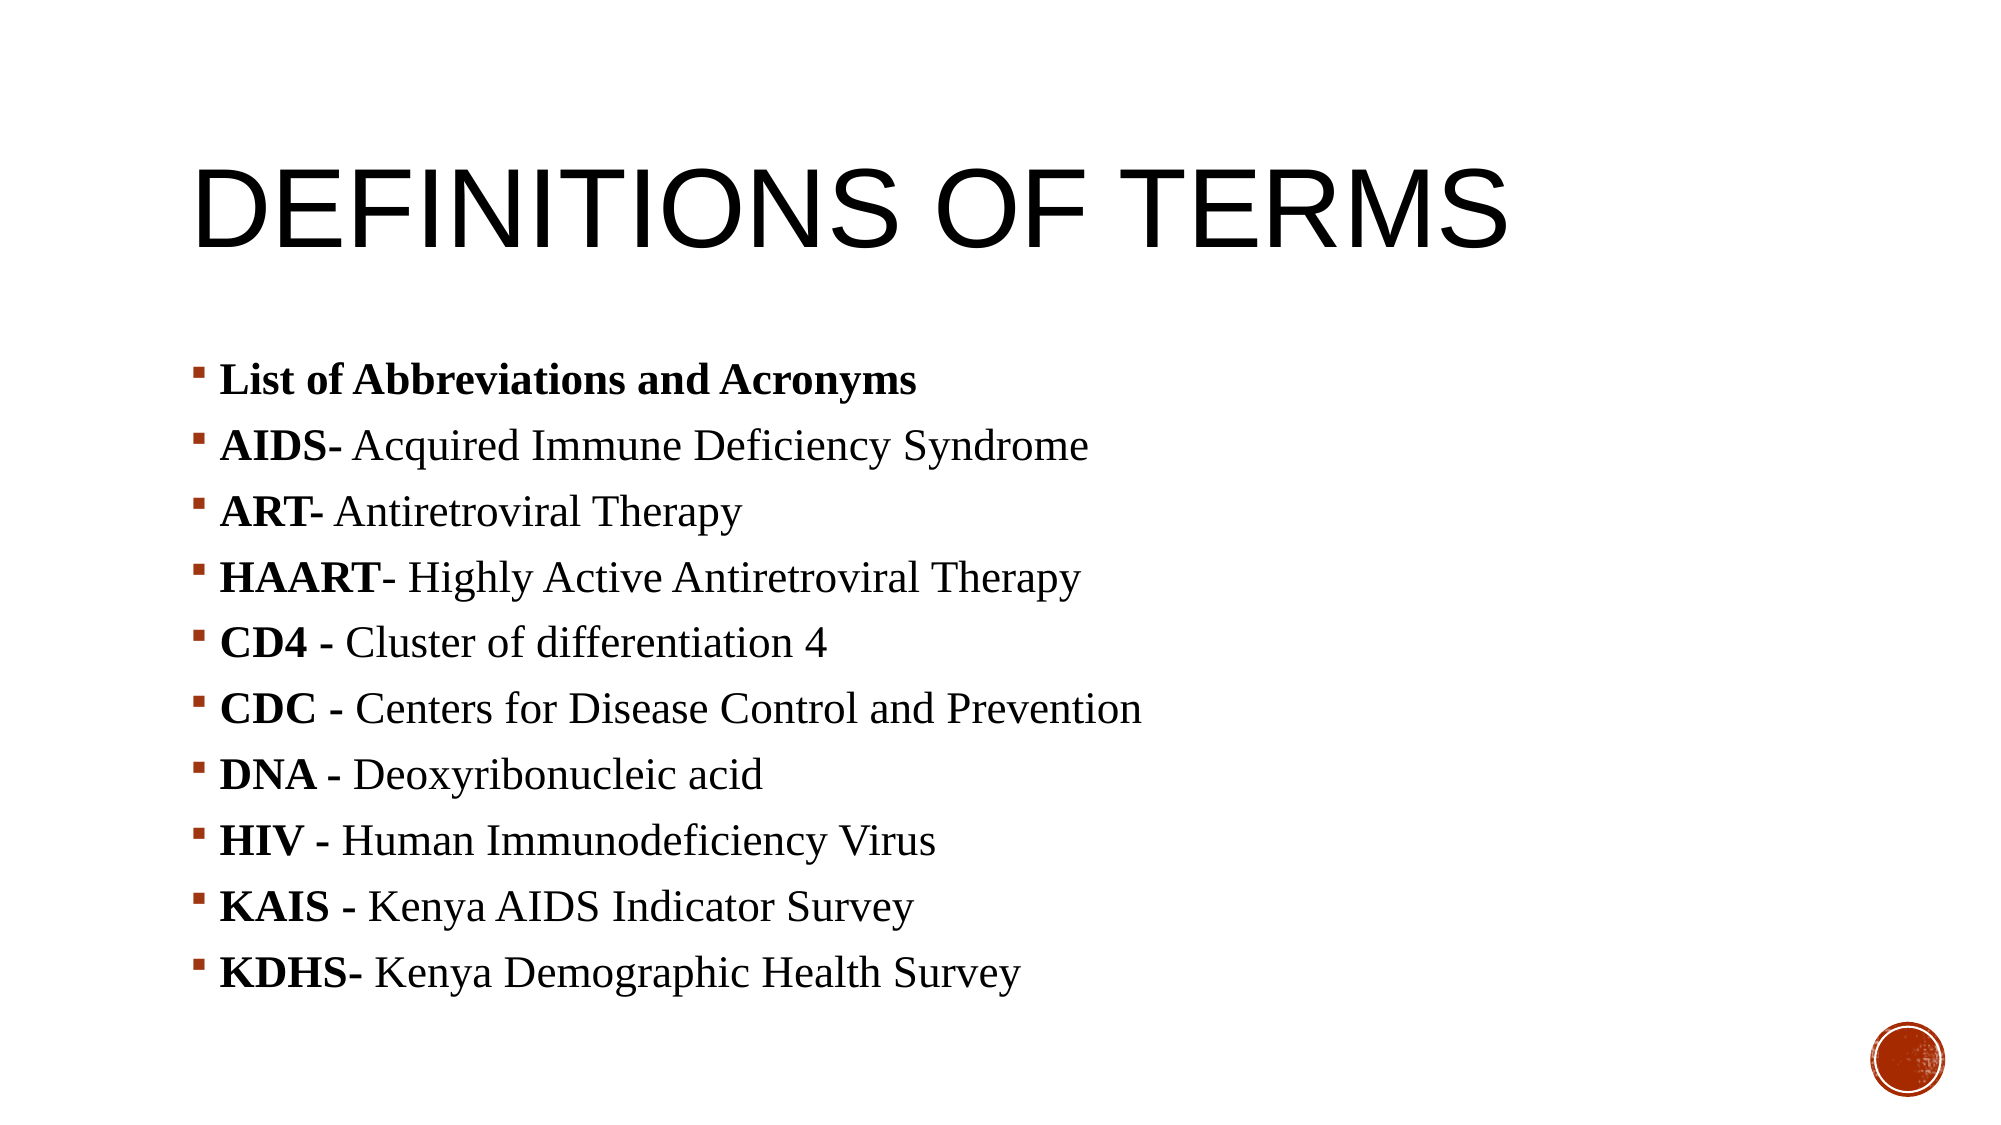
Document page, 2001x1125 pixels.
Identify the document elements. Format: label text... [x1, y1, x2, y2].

title DEFINITIONS OF TERMS [175, 79, 1826, 344]
list List of Abbreviations and Acronyms AIDS- Acquired Immune Deficiency Syndrome ART- Antiretroviral Therapy HAART- Highly Active Antiretroviral Therapy CD4 - Cluster of differentiation 4 CDC - Centers for Disease Control and Prevention DNA - Deoxyribonucleic acid HIV - Human Immunodeficiency Virus KAIS - Kenya AIDS Indicator Survey KDHS- Kenya Demographic Health Survey [175, 348, 1826, 1013]
